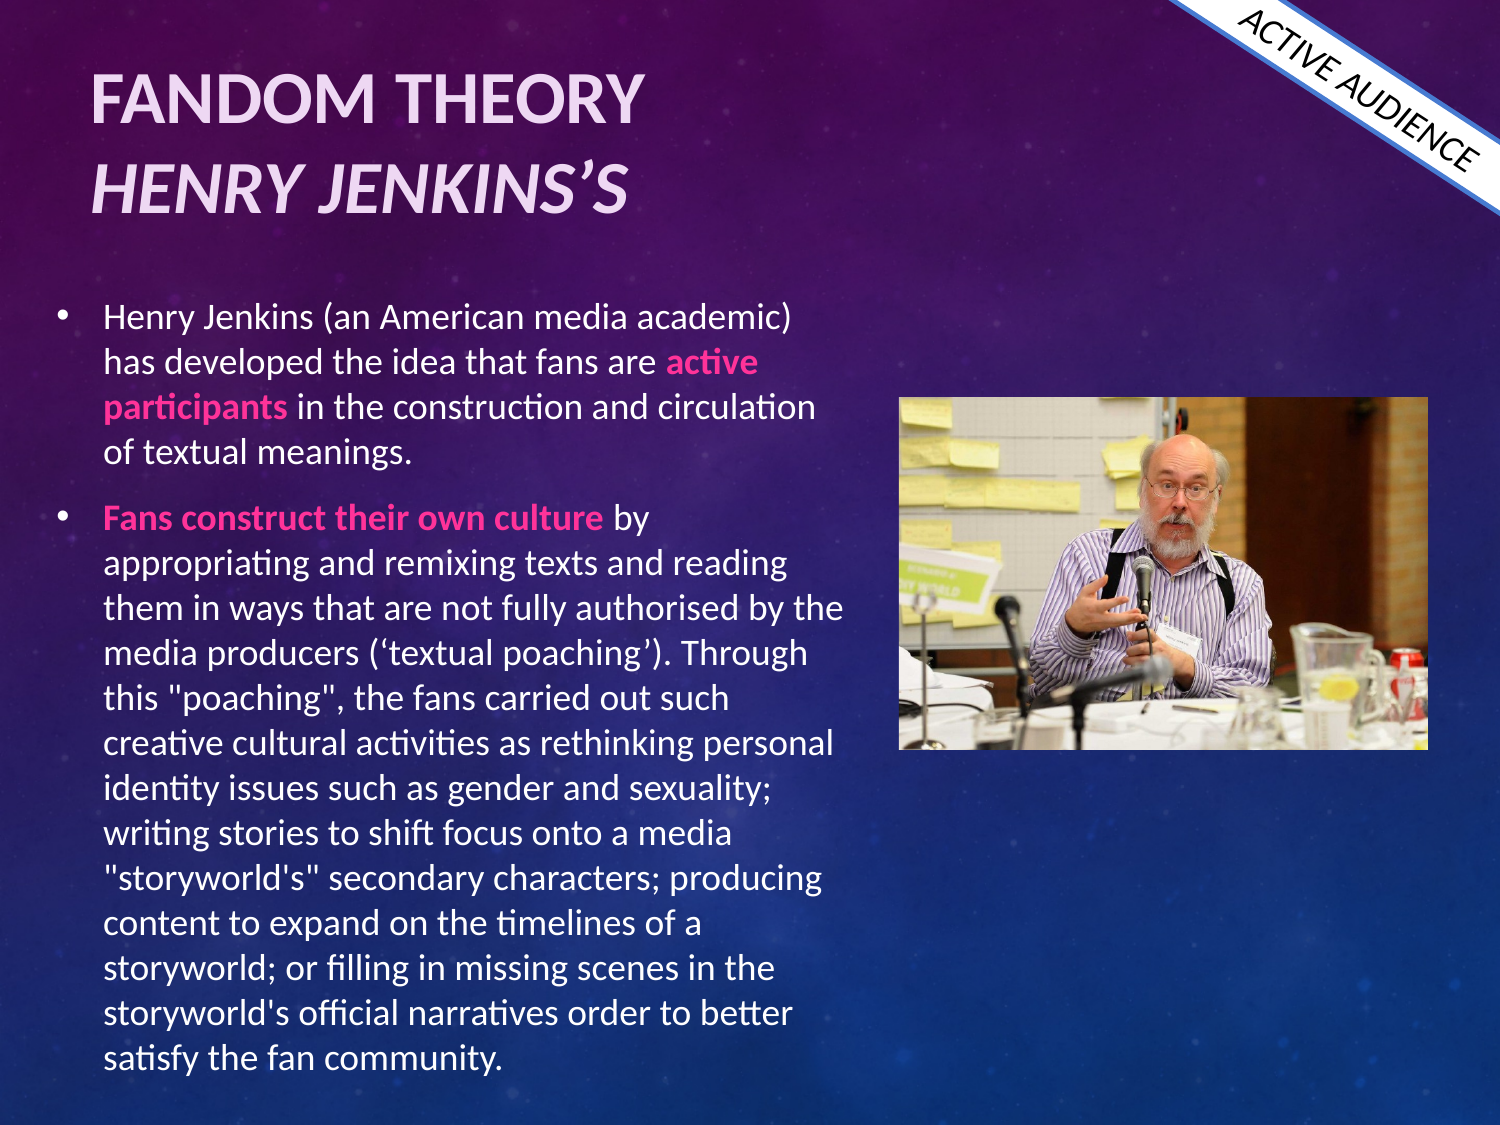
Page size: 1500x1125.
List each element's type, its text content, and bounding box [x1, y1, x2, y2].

text_box ACTIVE AUDIENCE [1169, 0, 1500, 216]
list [898, 396, 1429, 750]
picture [1287, 0, 1500, 139]
title FANDOM theory Henry Jenkins’s [75, 19, 1350, 258]
picture [0, 0, 1500, 1125]
list Henry Jenkins (an American media academic) has developed the idea that fans are active participants in the construction and circulation of textual meanings. Fans construct their own culture by appropriating and remixing texts and reading them in ways that are not fully authorised by the media producers (‘textual poaching’). Through this "poaching", the fans carried out such creative cultural activities as rethinking personal identity issues such as gender and sexuality; writing stories to shift focus onto a media "storyworld's" secondary characters; producing content to expand on the timelines of a storyworld; or filling in missing scenes in the storyworld's official narratives order to better satisfy the fan community. [41, 254, 864, 1115]
